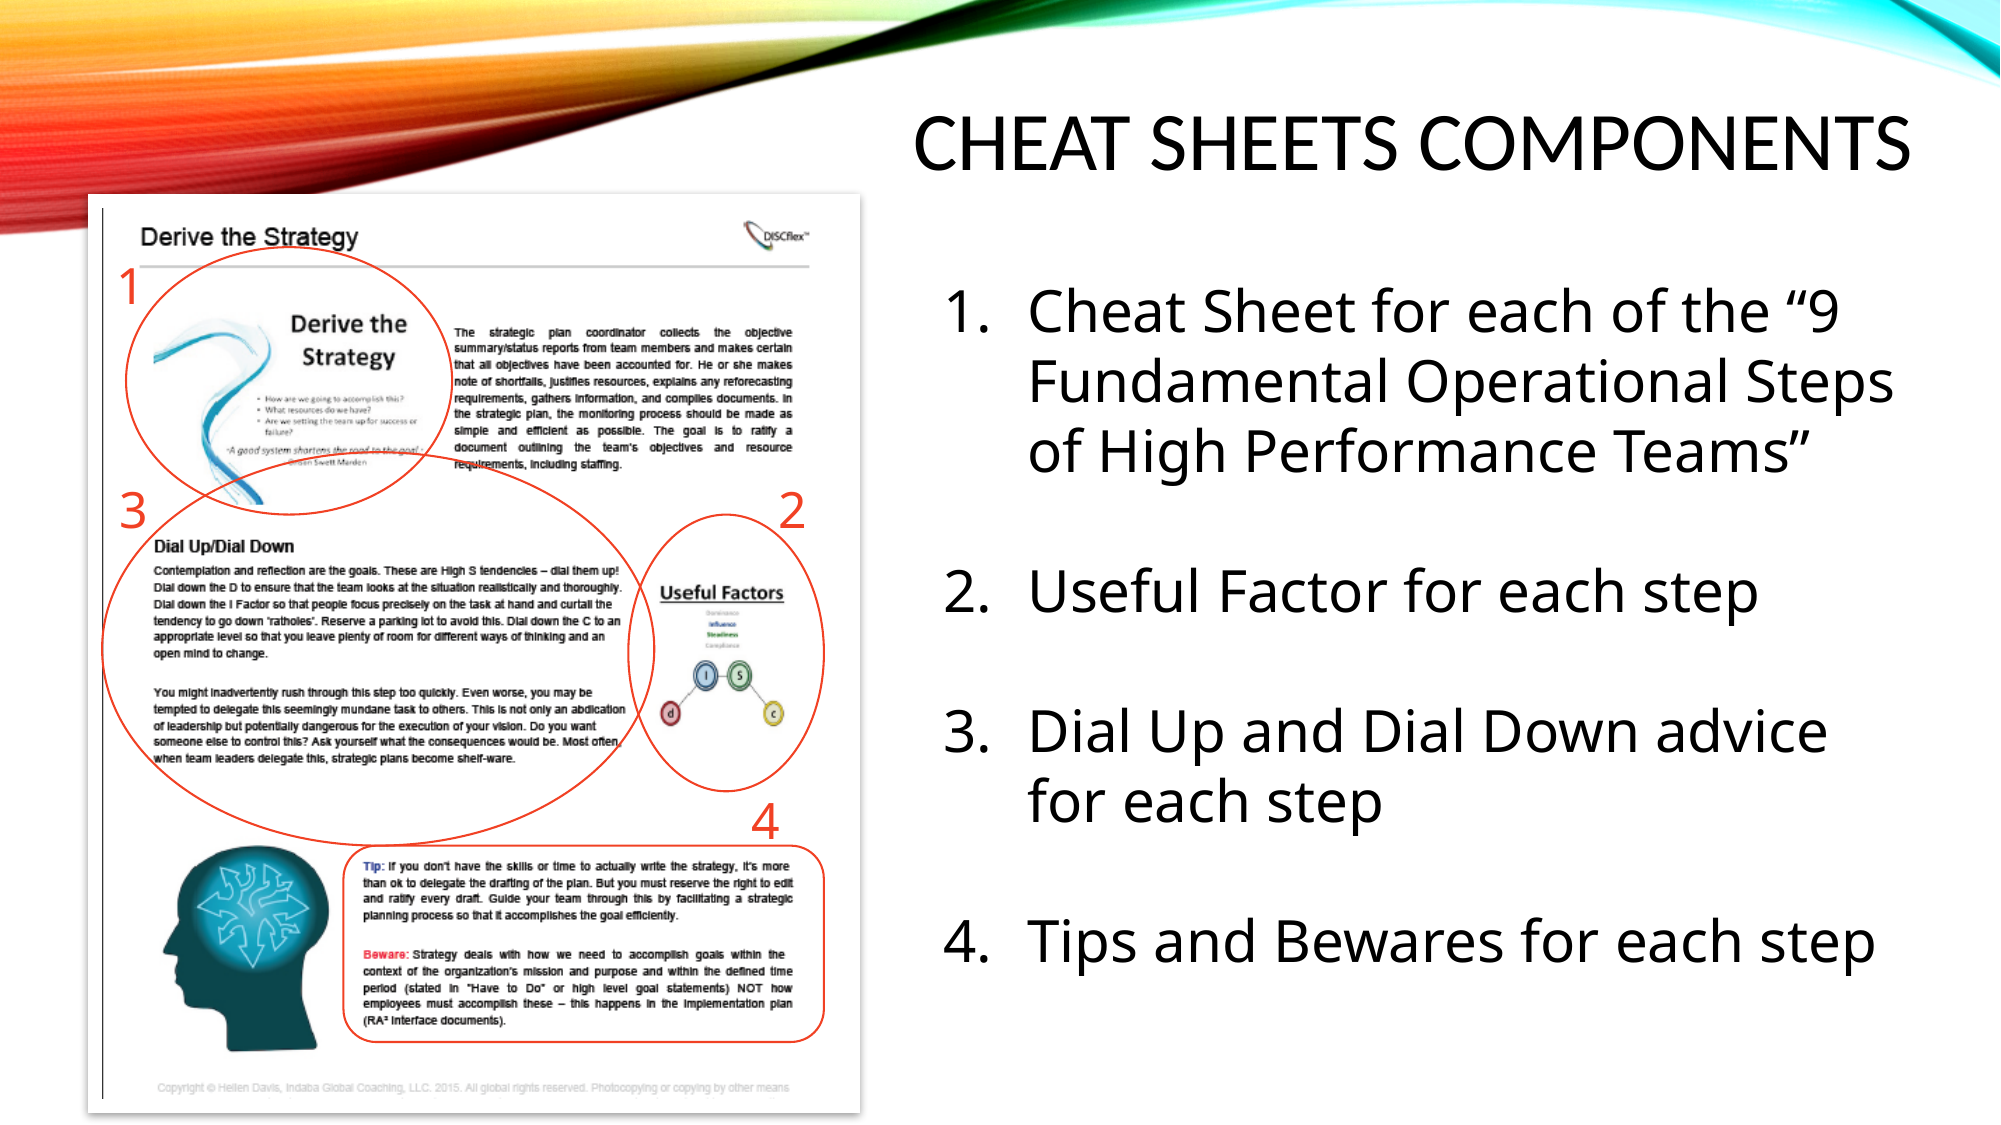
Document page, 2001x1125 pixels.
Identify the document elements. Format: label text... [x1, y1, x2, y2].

picture [101, 208, 846, 1100]
title Cheat Sheets components [845, 19, 2000, 267]
text_box Cheat Sheet for each of the “9 Fundamental Operational Steps of High Performance Teams” Useful Factor for each step Dial Up and Dial Down advice for each step Tips and Bewares for each step [928, 266, 1918, 1125]
picture [0, 0, 2000, 237]
